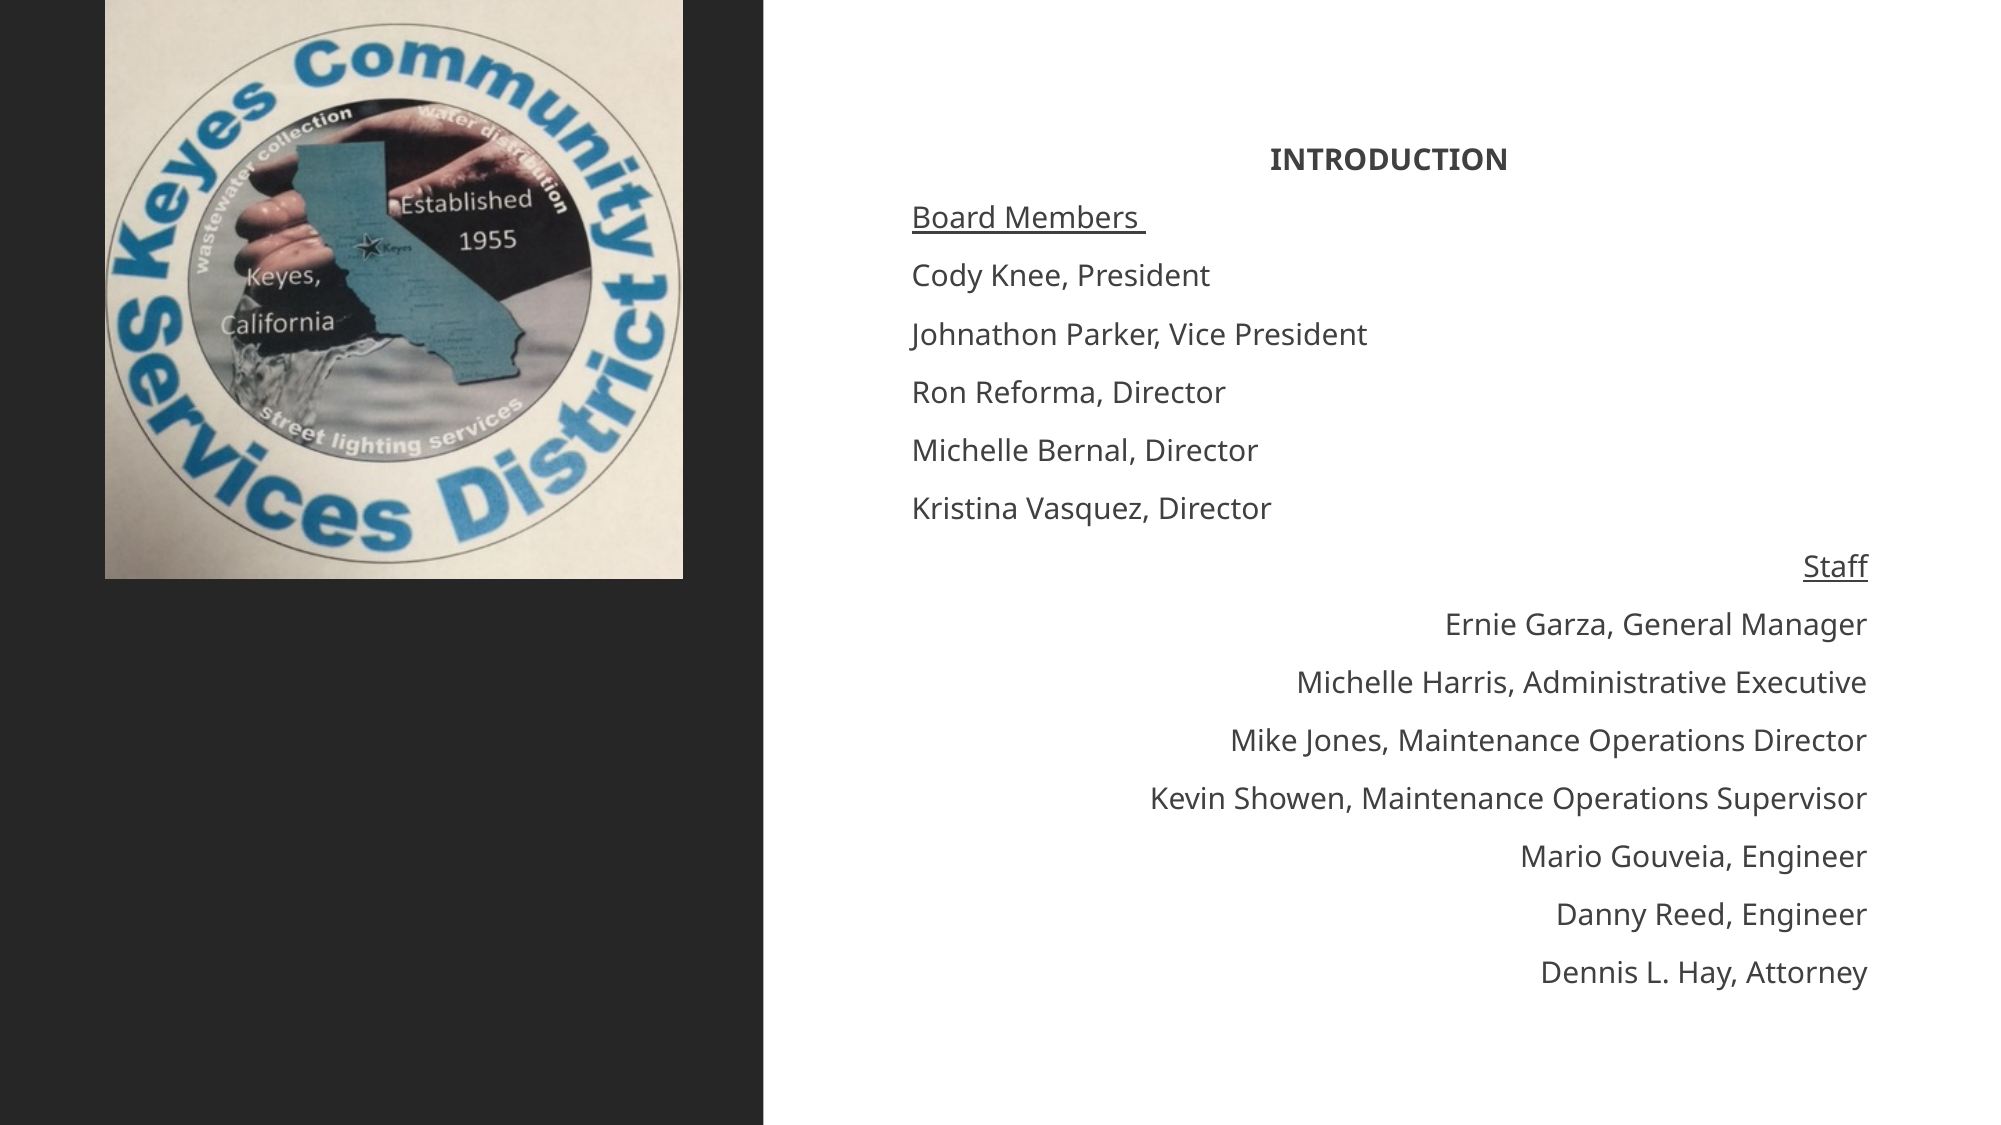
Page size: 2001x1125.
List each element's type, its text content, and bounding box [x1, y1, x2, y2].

picture [104, 0, 684, 579]
list INTRODUCTION Board Members Cody Knee, President Johnathon Parker, Vice President Ron Reforma, Director Michelle Bernal, Director Kristina Vasquez, Director Staff Ernie Garza, General Manager Michelle Harris, Administrative Executive Mike Jones, Maintenance Operations Director Kevin Showen, Maintenance Operations Supervisor Mario Gouveia, Engineer Danny Reed, Engineer Dennis L. Hay, Attorney [895, 133, 1868, 1002]
